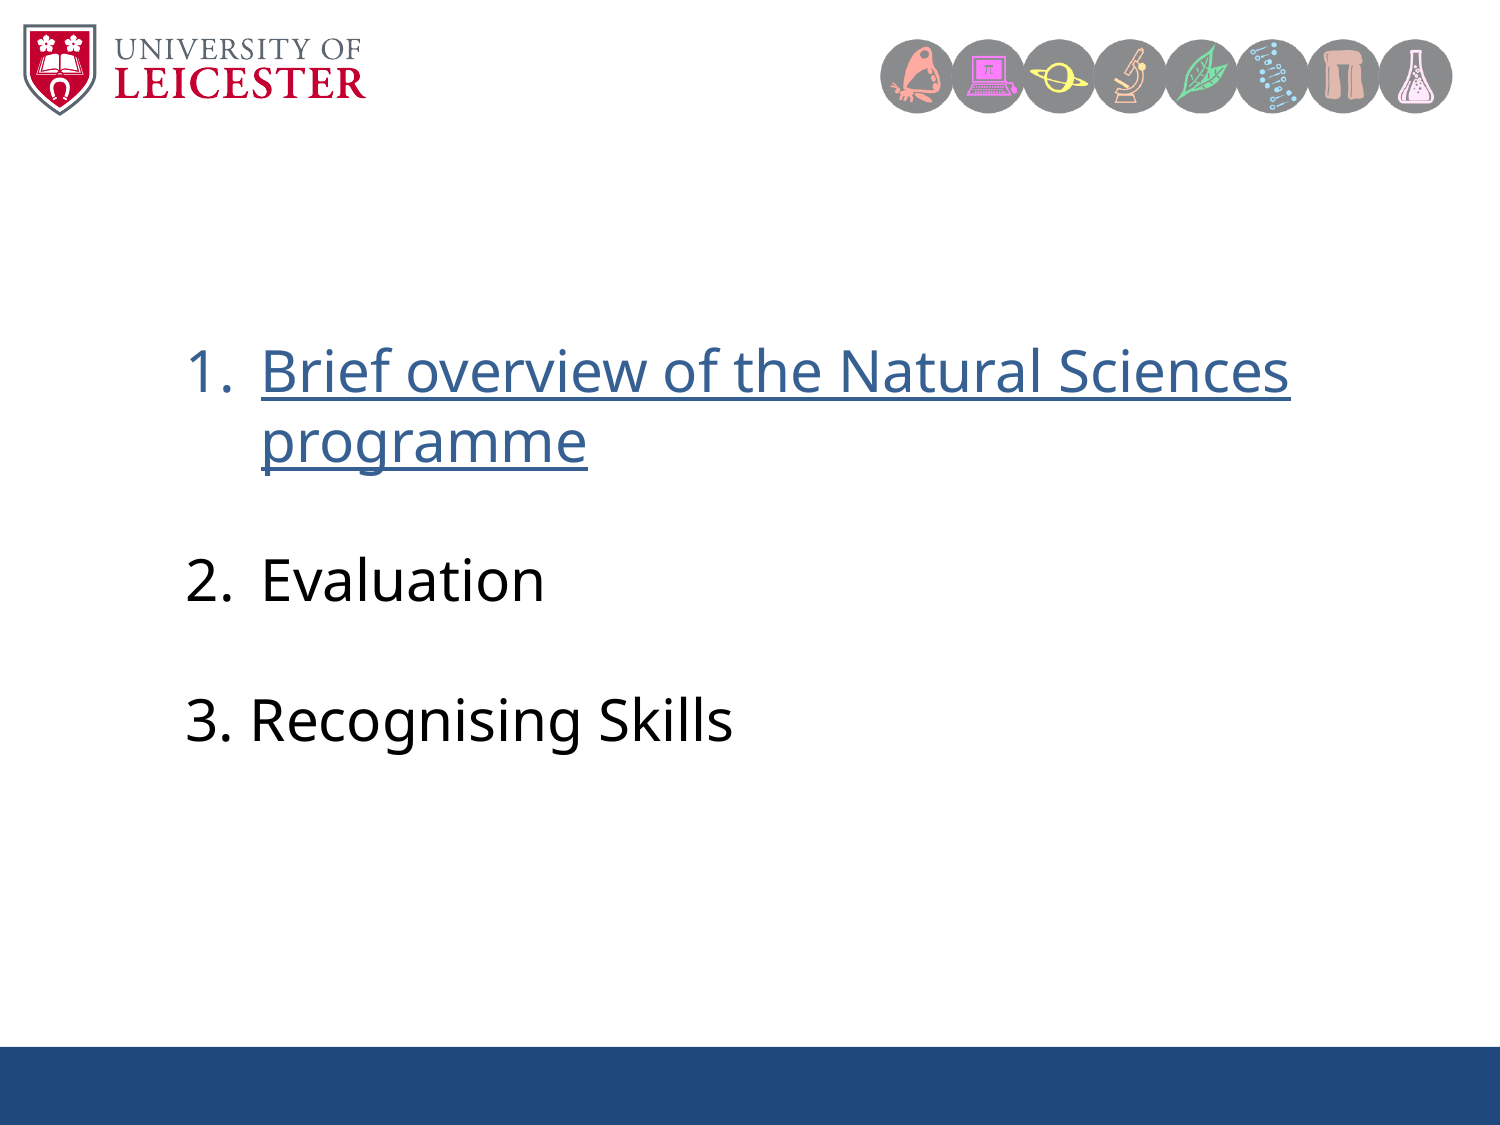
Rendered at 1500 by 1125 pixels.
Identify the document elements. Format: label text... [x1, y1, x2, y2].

text_box Brief overview of the Natural Sciences programme Evaluation 3. Recognising Skills [171, 326, 1388, 951]
